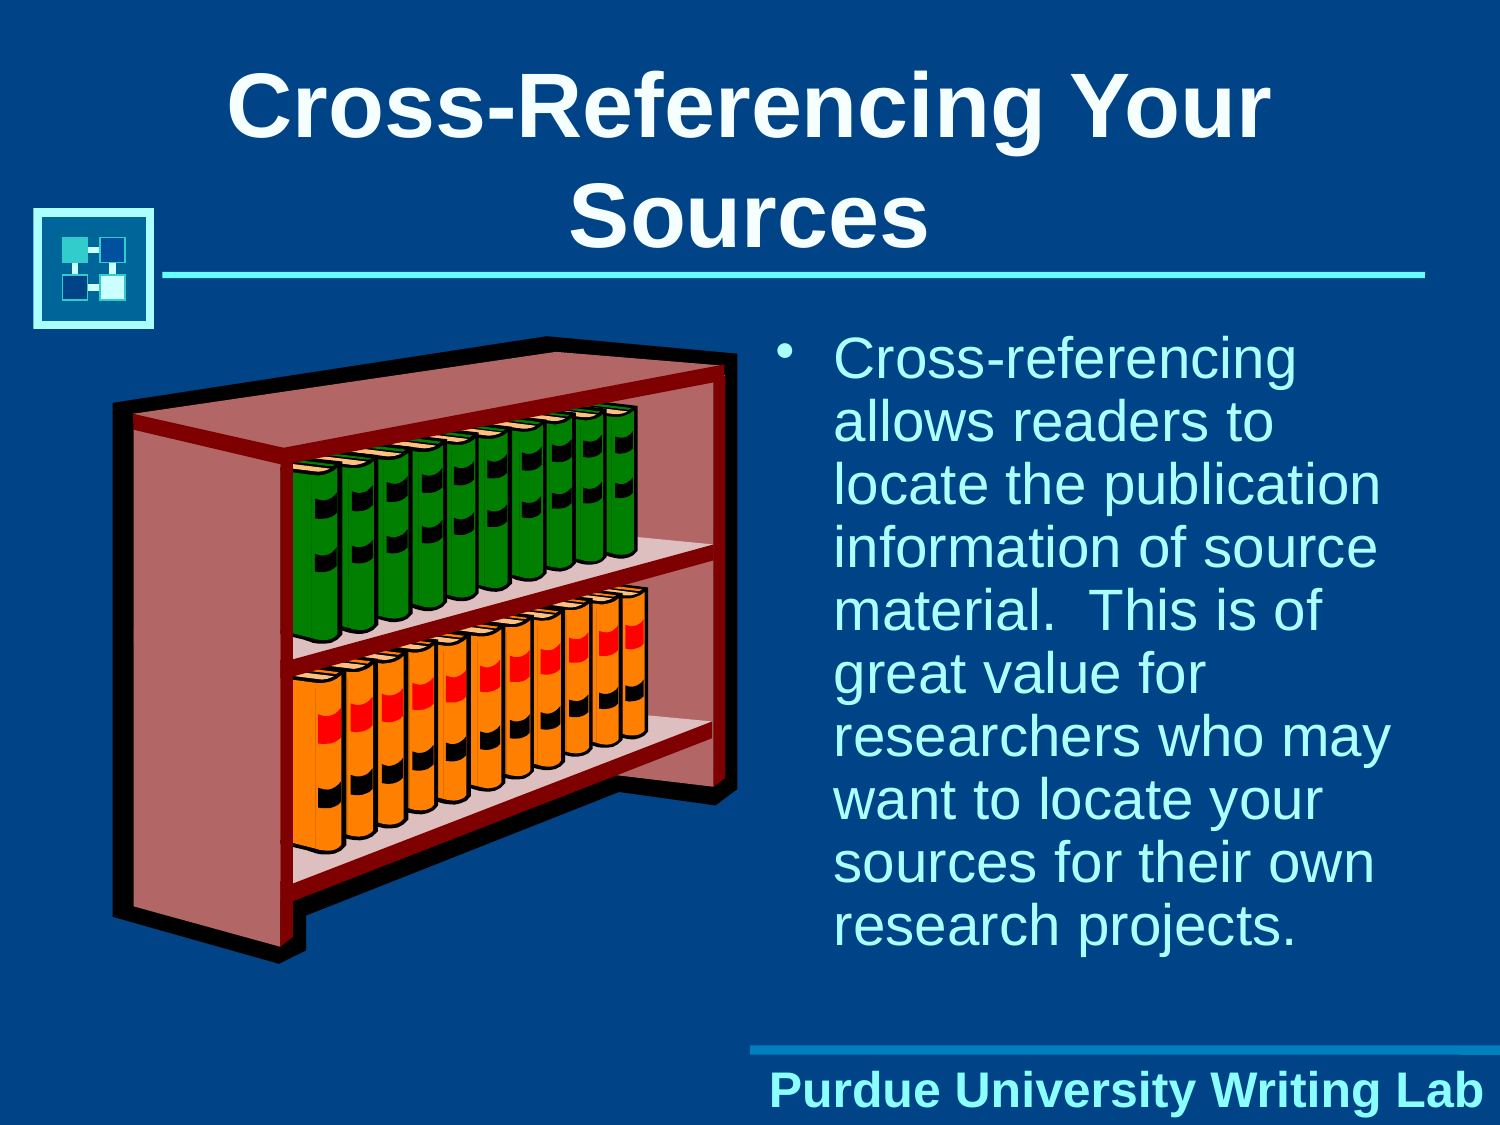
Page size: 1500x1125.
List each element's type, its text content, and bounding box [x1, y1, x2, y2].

list Cross-referencing allows readers to locate the publication information of source material. This is of great value for researchers who may want to locate your sources for their own research projects. [762, 320, 1438, 1022]
footer Purdue University Writing Lab [749, 1049, 1500, 1125]
title Cross-Referencing Your Sources [112, 62, 1388, 251]
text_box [112, 335, 738, 964]
